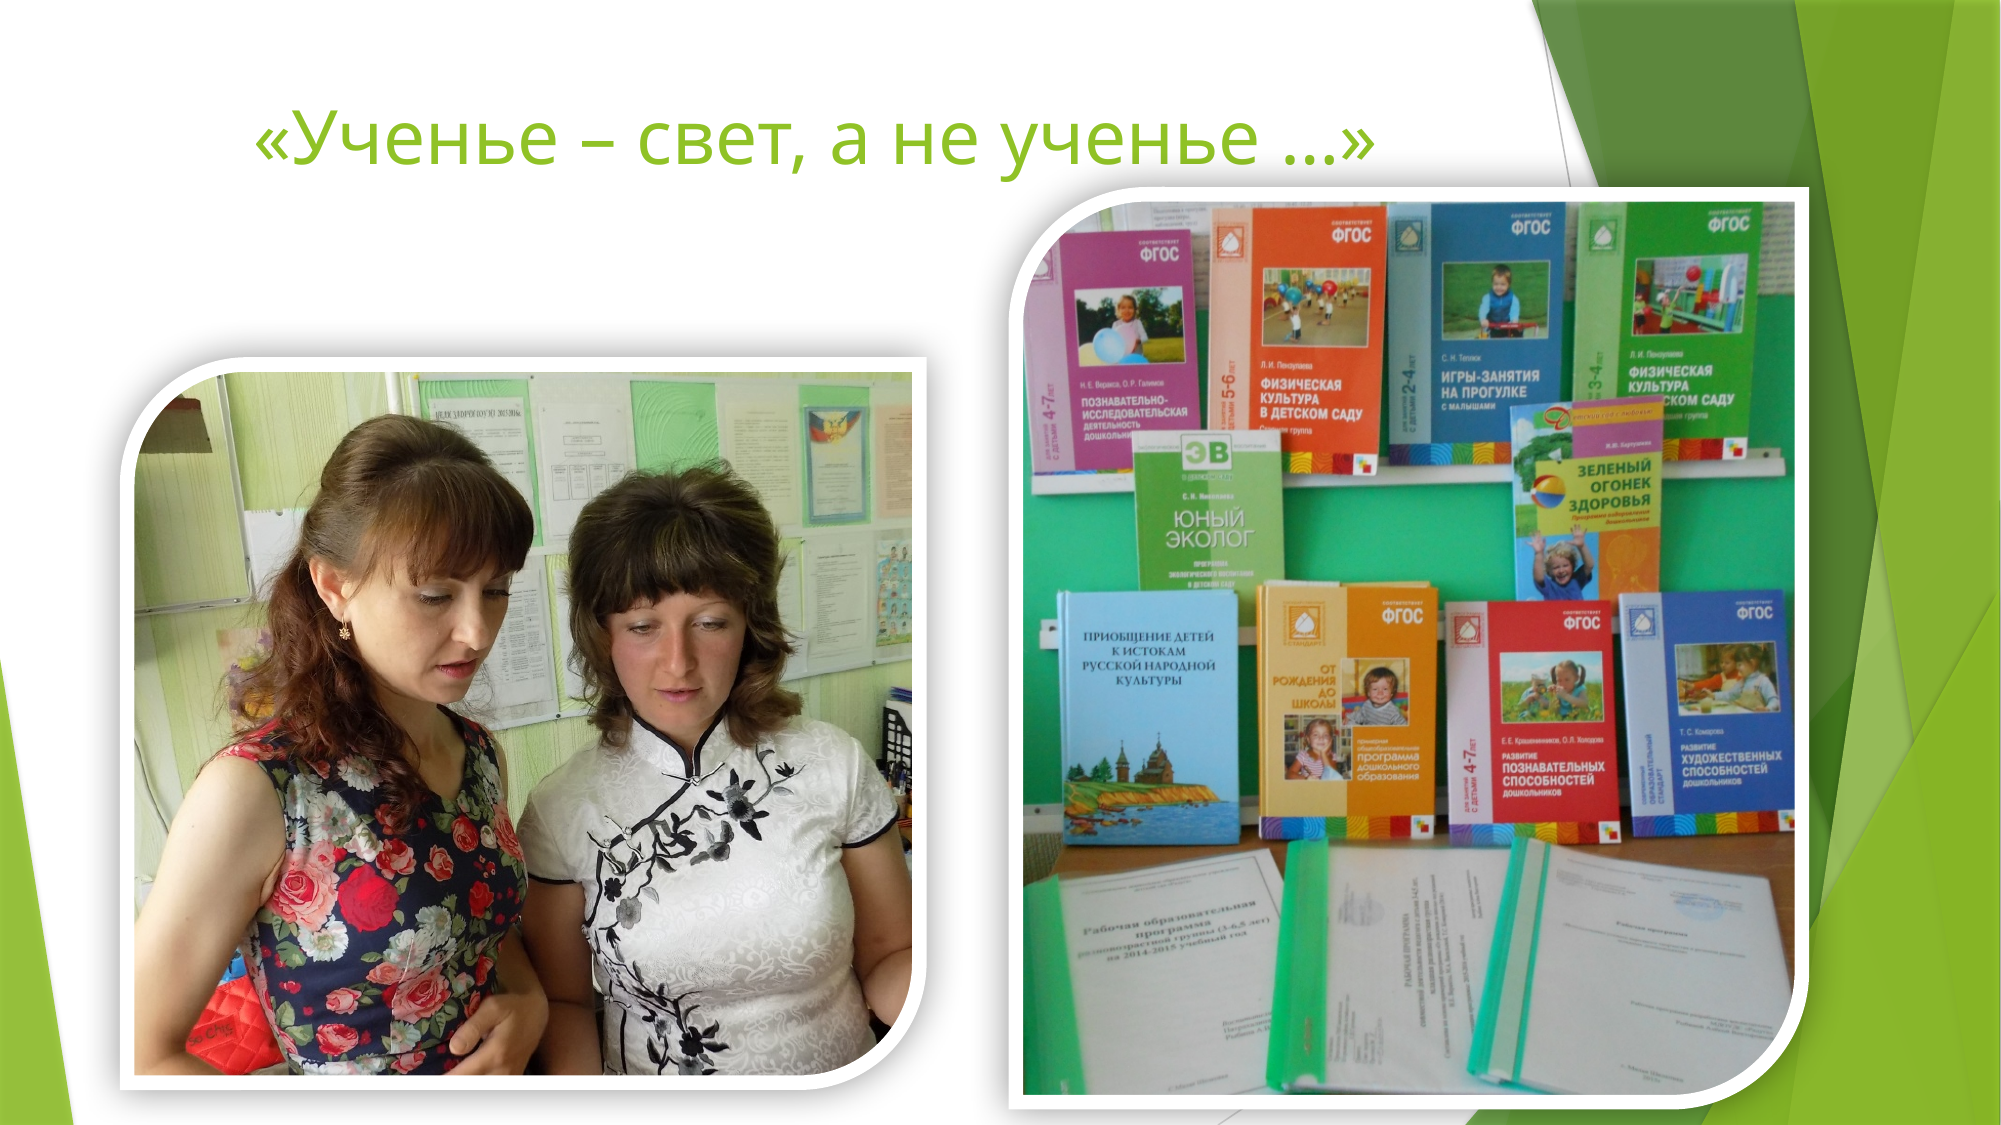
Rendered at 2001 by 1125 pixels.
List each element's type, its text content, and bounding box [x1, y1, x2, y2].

picture [126, 363, 920, 1084]
title «Ученье – свет, а не ученье …» [111, 81, 1522, 317]
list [1015, 193, 1803, 1103]
